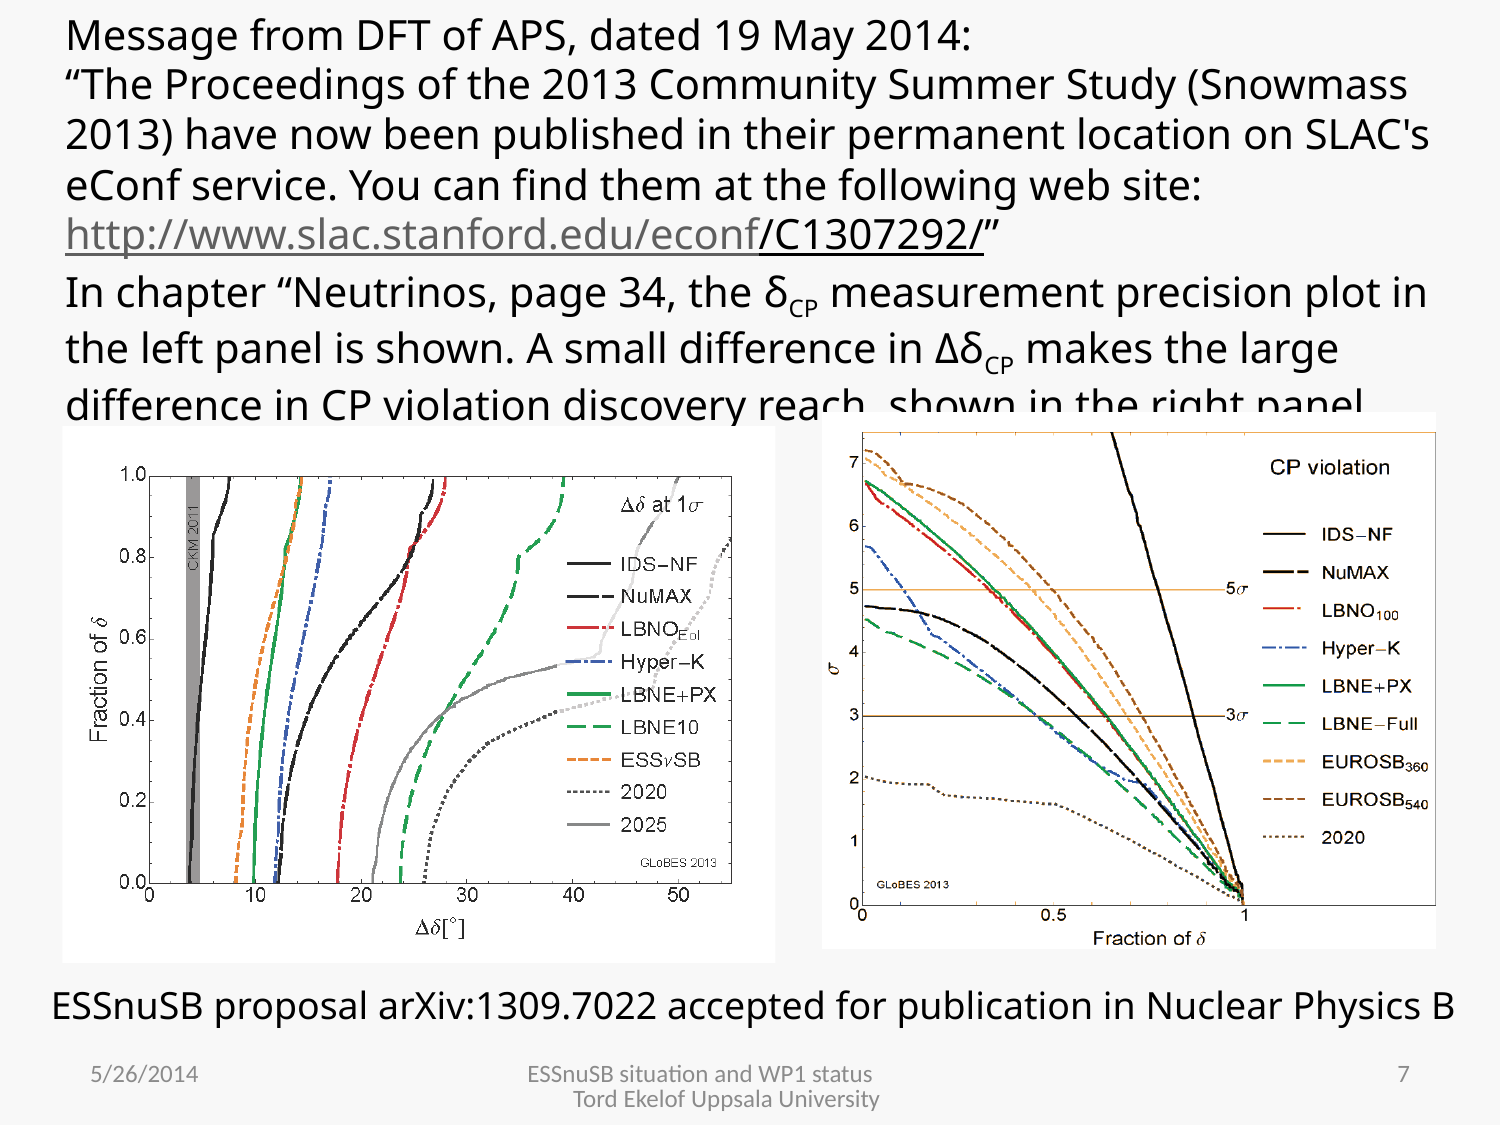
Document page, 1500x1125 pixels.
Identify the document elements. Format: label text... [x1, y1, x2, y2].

slide_number 7 [1074, 1042, 1425, 1103]
picture [822, 412, 1437, 949]
picture [62, 425, 776, 963]
title Message from DFT of APS, dated 19 May 2014: “The Proceedings of the 2013 Community Summer Study (Snowmass 2013) have now been published in their permanent location on SLAC's eConf service. You can find them at the following web site: http://www.slac.stanford.edu/econf/C1307292/” In chapter “Neutrinos, page 34, the δCP measurement precision plot in the left panel is shown. A small difference in ΔδCP makes the large difference in CP violation discovery reach, shown in the right panel. [50, 125, 1475, 313]
footer ESSnuSB situation and WP1 status Tord Ekelof Uppsala University [512, 1042, 988, 1103]
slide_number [75, 1042, 425, 1103]
text_box ESSnuSB proposal arXiv:1309.7022 accepted for publication in Nuclear Physics B [36, 974, 1473, 1035]
